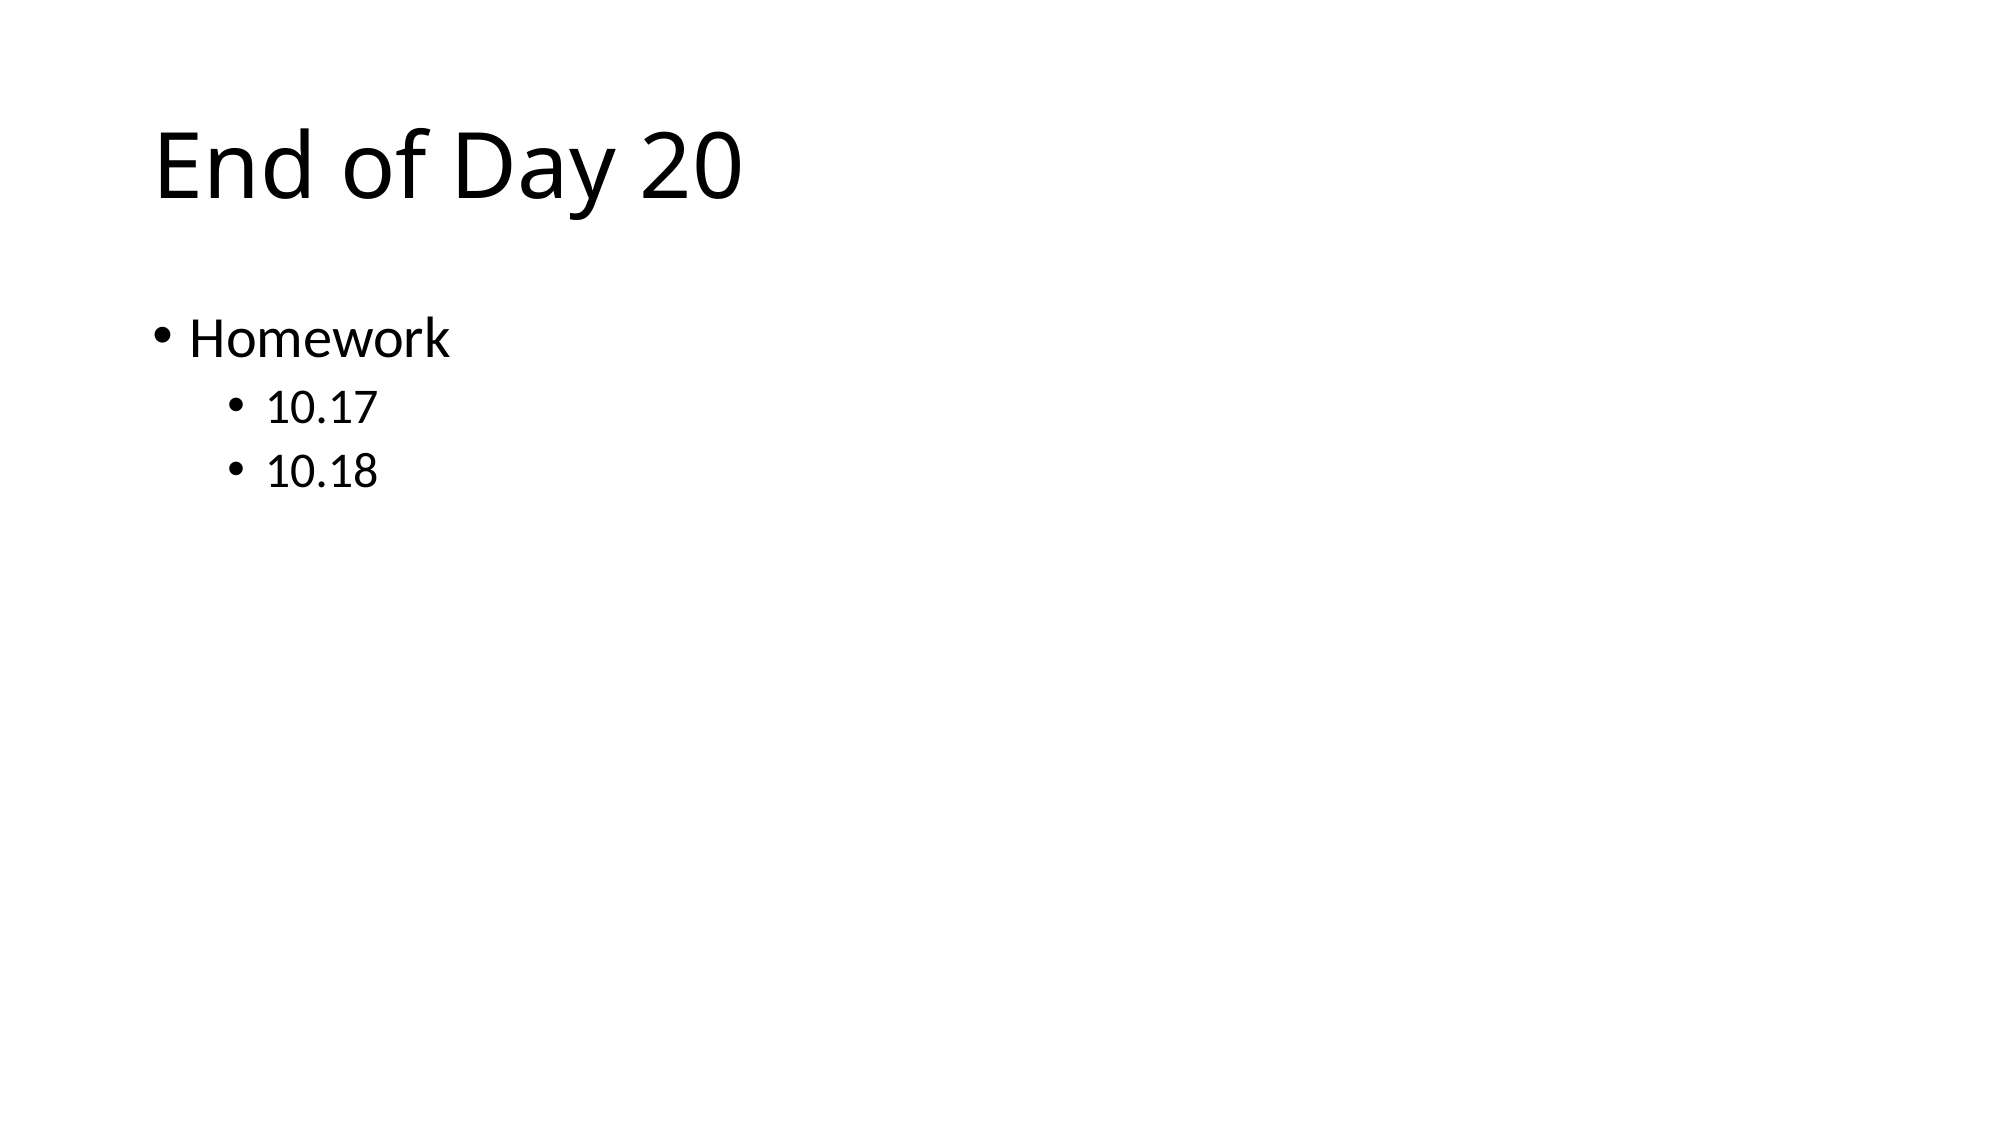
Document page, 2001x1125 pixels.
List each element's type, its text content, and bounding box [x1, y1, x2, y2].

list Homework 10.17 10.18 [137, 299, 1863, 1014]
title End of Day 20 [137, 59, 1863, 278]
